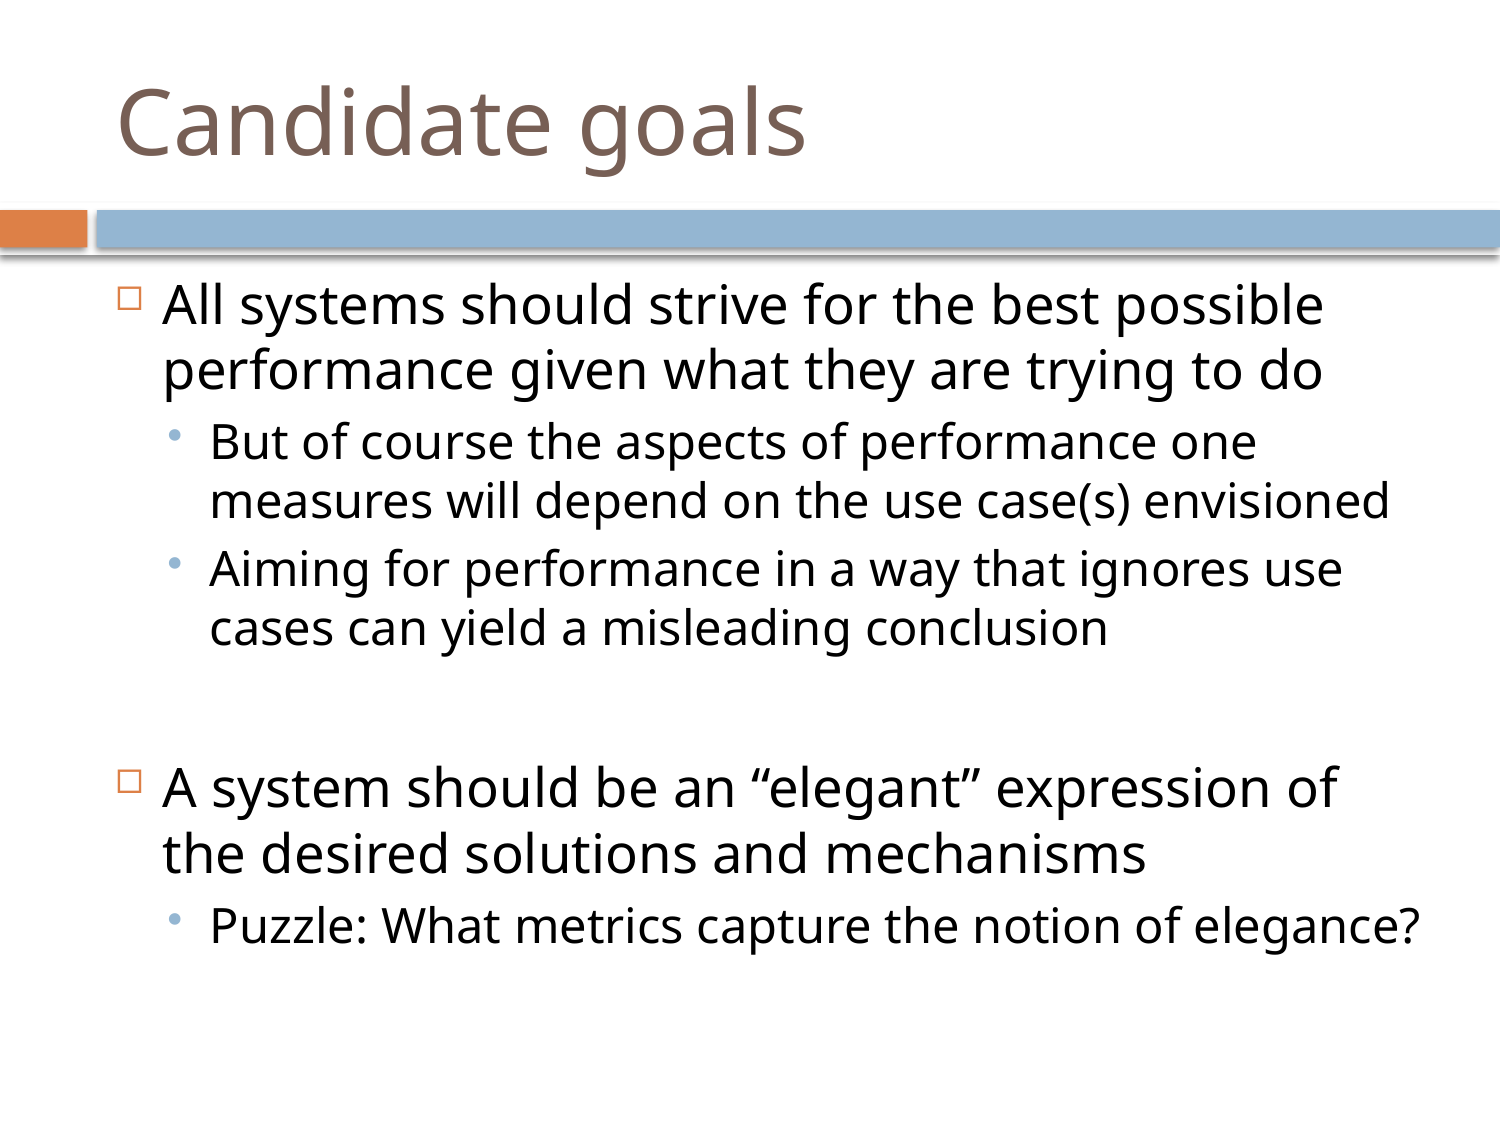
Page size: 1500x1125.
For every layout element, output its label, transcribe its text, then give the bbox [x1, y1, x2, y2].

list All systems should strive for the best possible performance given what they are trying to do But of course the aspects of performance one measures will depend on the use case(s) envisioned Aiming for performance in a way that ignores use cases can yield a misleading conclusion A system should be an “elegant” expression of the desired solutions and mechanisms Puzzle: What metrics capture the notion of elegance? [100, 262, 1438, 1000]
title Candidate goals [100, 37, 1438, 200]
